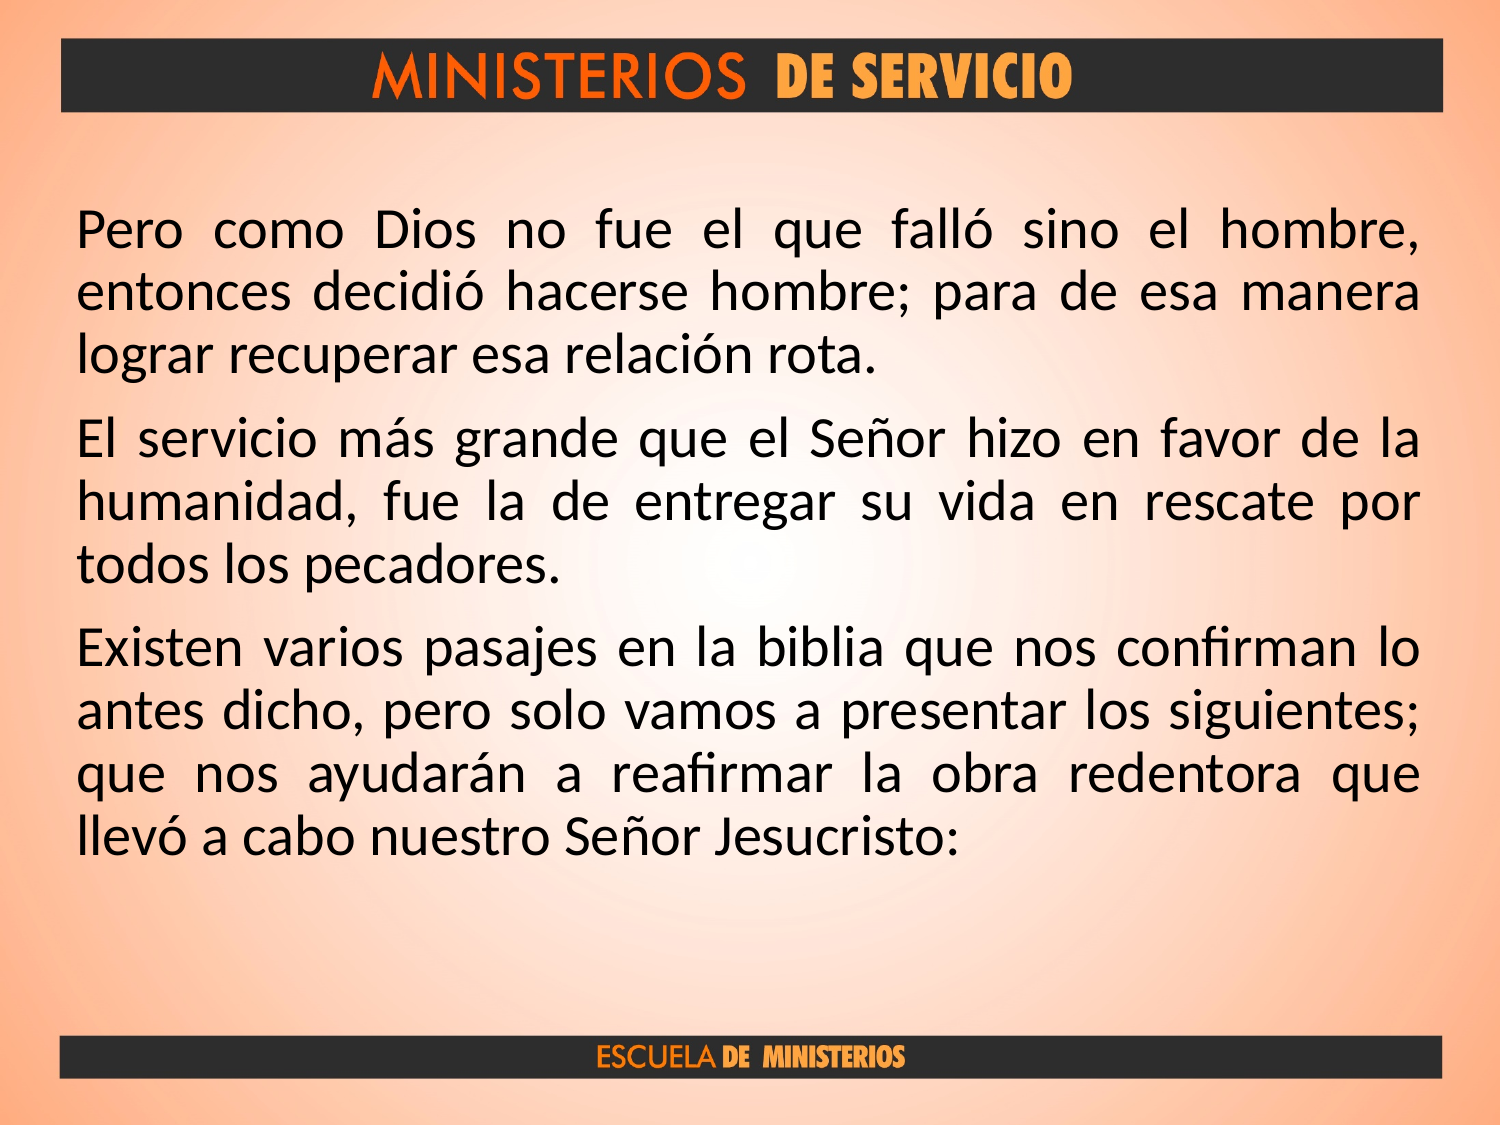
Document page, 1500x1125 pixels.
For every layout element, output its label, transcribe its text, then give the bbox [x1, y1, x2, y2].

picture [0, 0, 1500, 1125]
list Pero como Dios no fue el que falló sino el hombre, entonces decidió hacerse hombre; para de esa manera lograr recuperar esa relación rota. El servicio más grande que el Señor hizo en favor de la humanidad, fue la de entregar su vida en rescate por todos los pecadores. Existen varios pasajes en la biblia que nos confirman lo antes dicho, pero solo vamos a presentar los siguientes; que nos ayudarán a reafirmar la obra redentora que llevó a cabo nuestro Señor Jesucristo: [61, 190, 1437, 1014]
